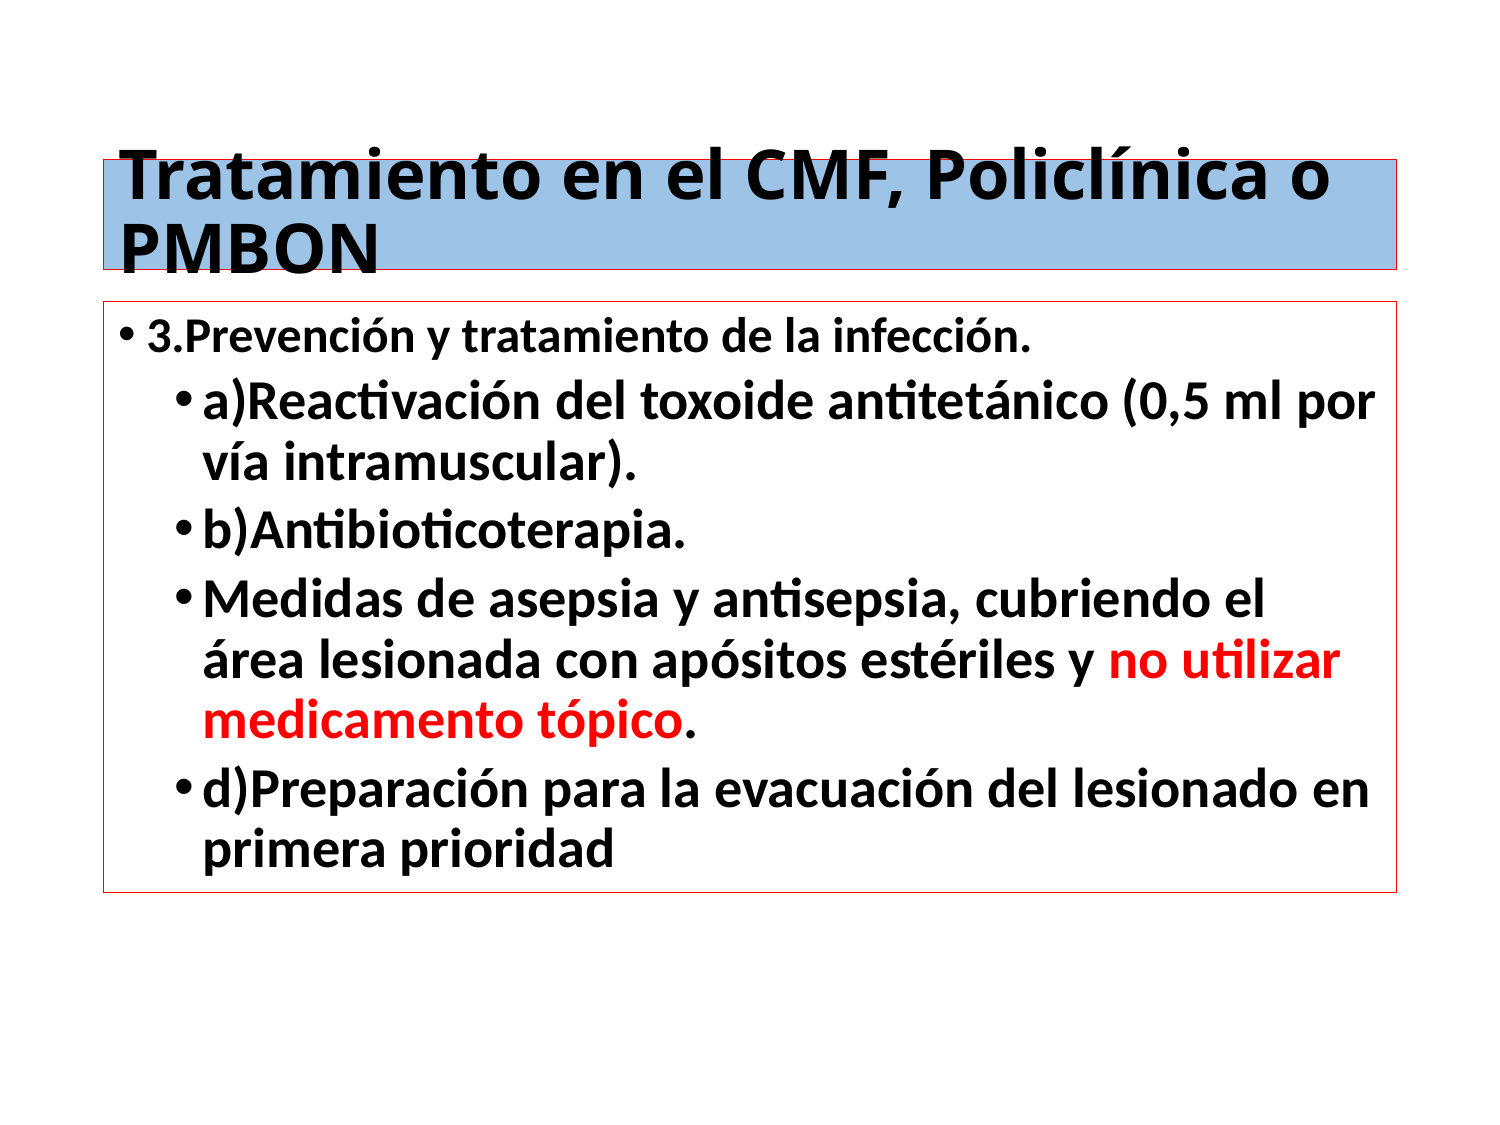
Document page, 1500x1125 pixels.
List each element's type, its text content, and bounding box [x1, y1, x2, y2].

list 3.Prevención y tratamiento de la infección. a)Reactivación del toxoide antitetánico (0,5 ml por vía intramuscular). b)Antibioticoterapia. Medidas de asepsia y antisepsia, cubriendo el área lesionada con apósitos estériles y no utilizar medicamento tópico. d)Preparación para la evacuación del lesionado en primera prioridad [103, 301, 1397, 893]
title Tratamiento en el CMF, Policlínica o PMBON [103, 159, 1397, 270]
